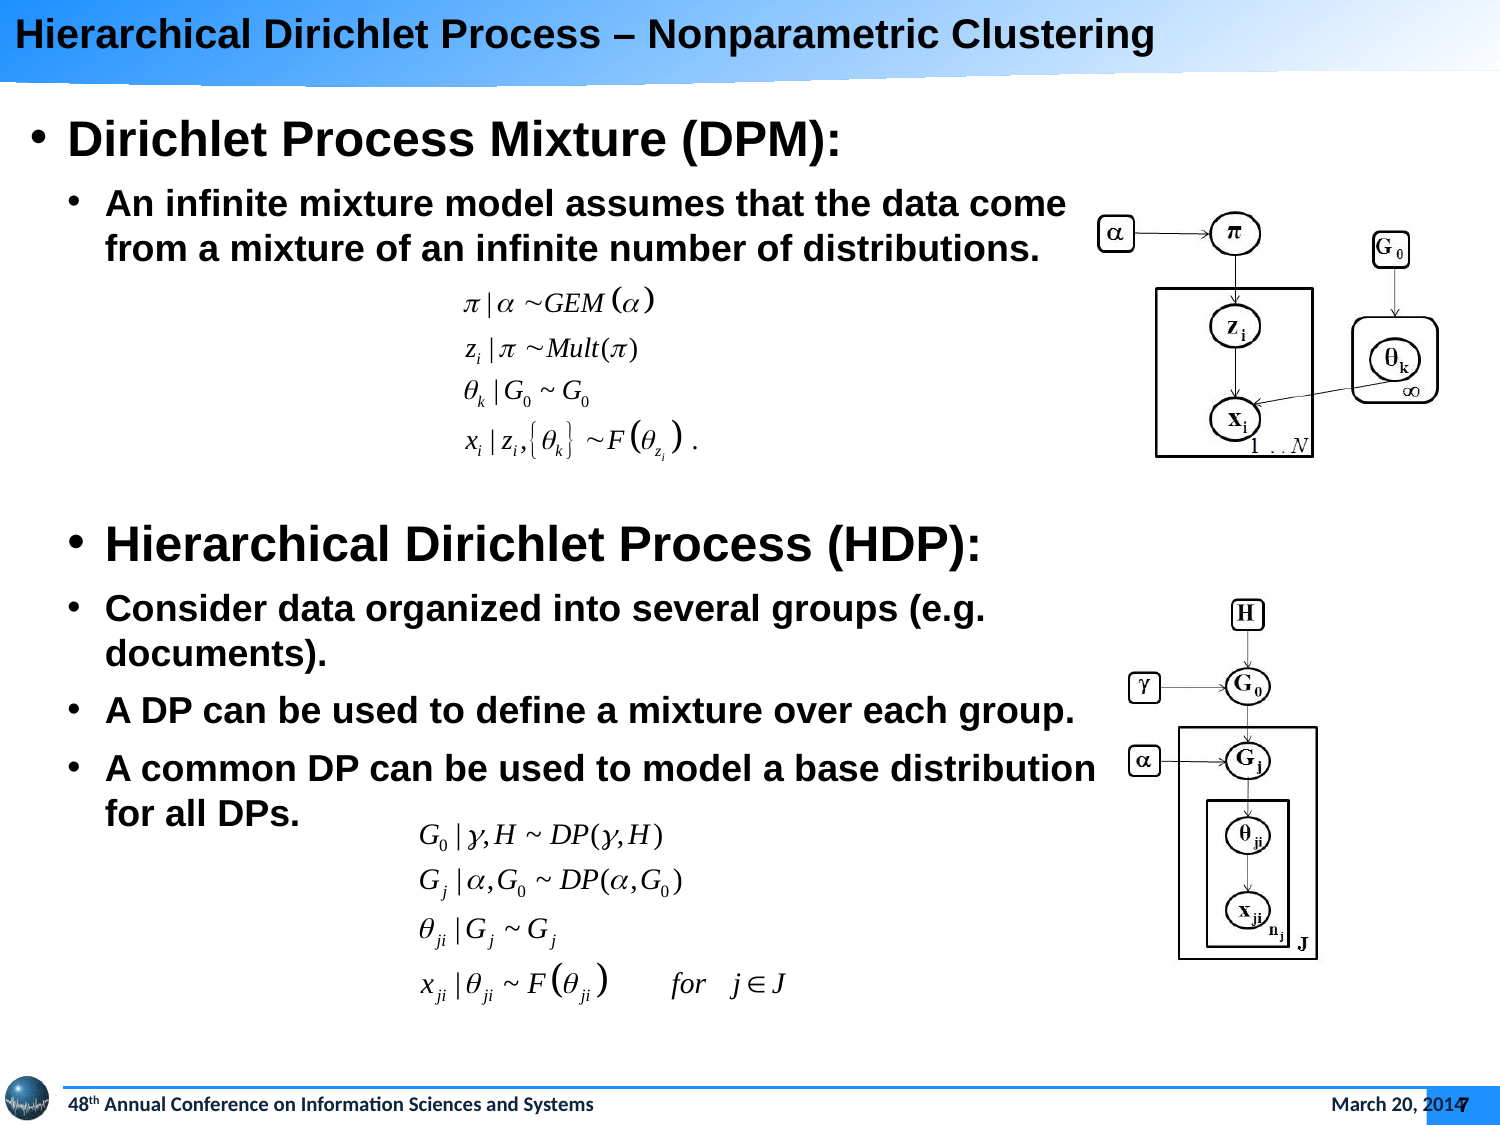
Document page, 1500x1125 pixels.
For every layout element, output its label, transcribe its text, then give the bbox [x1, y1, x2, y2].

picture [1070, 199, 1445, 481]
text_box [414, 813, 795, 1015]
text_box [459, 282, 703, 470]
picture [4, 1075, 50, 1121]
text_box Dirichlet Process Mixture (DPM): An infinite mixture model assumes that the data come from a mixture of an infinite number of distributions. Hierarchical Dirichlet Process (HDP): Consider data organized into several groups (e.g. documents). A DP can be used to define a mixture over each group. A common DP can be used to model a base distribution for all DPs. [29, 106, 1133, 907]
picture [1106, 578, 1357, 984]
text_box Hierarchical Dirichlet Process – Nonparametric Clustering [0, 0, 1500, 65]
